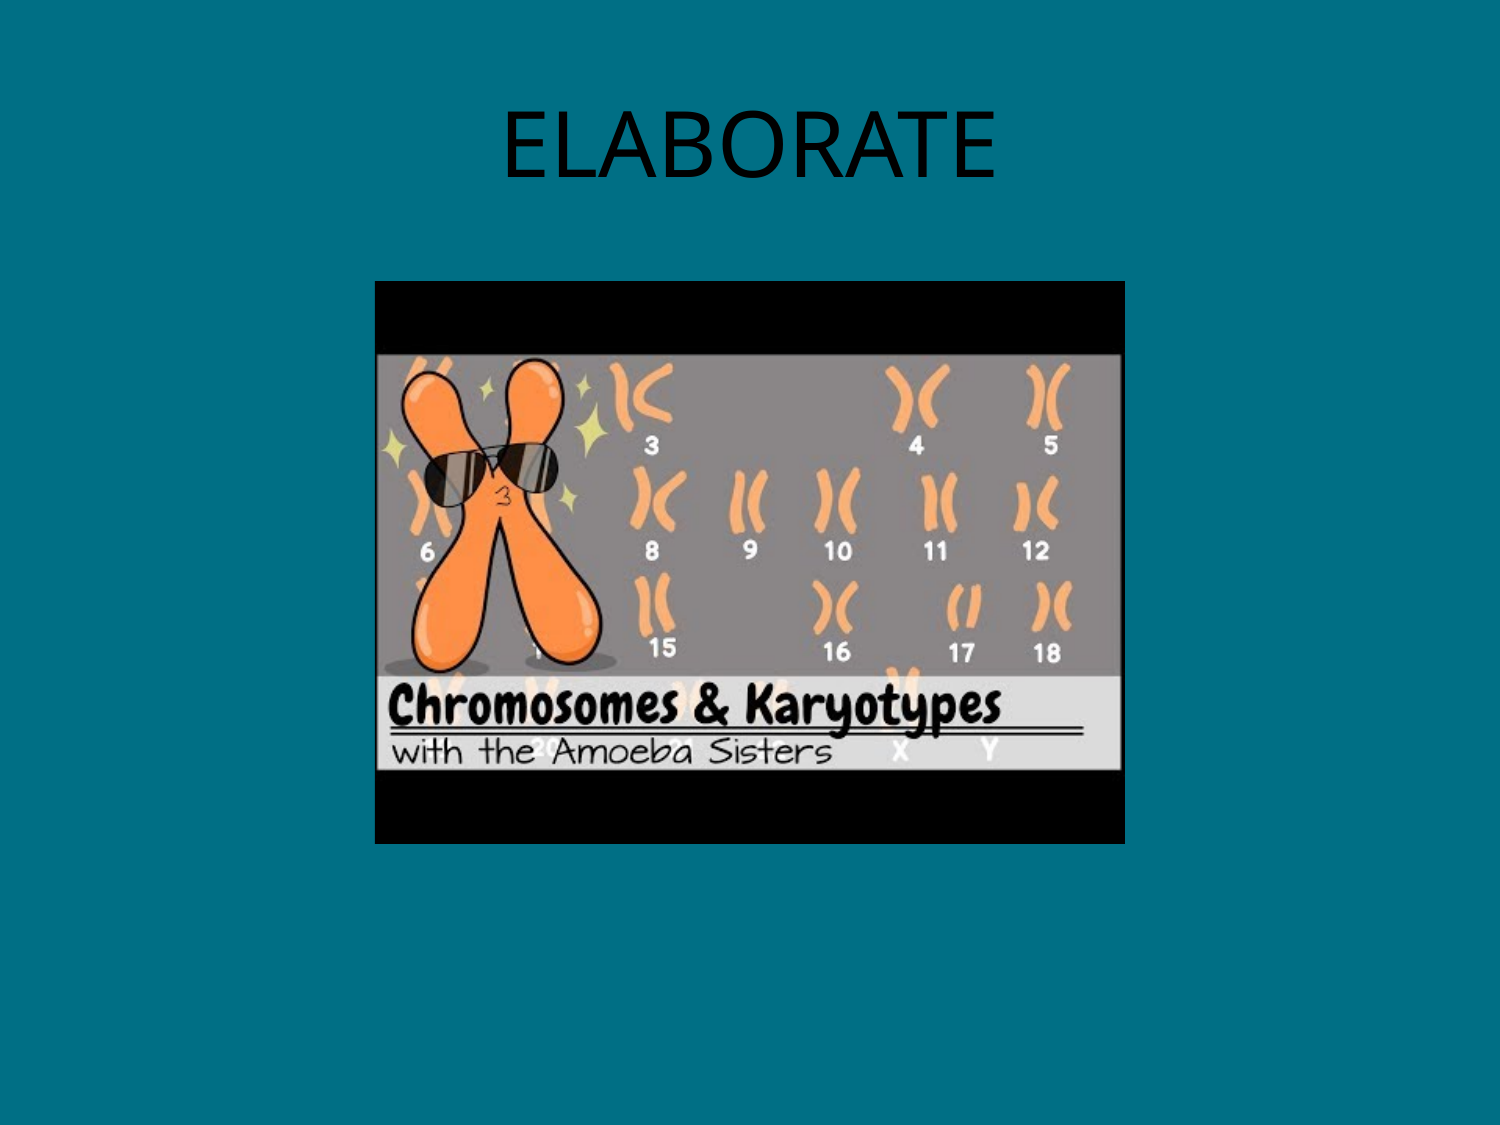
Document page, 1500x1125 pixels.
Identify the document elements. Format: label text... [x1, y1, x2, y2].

text_box [374, 281, 1125, 844]
title ELABORATE [75, 37, 1425, 245]
